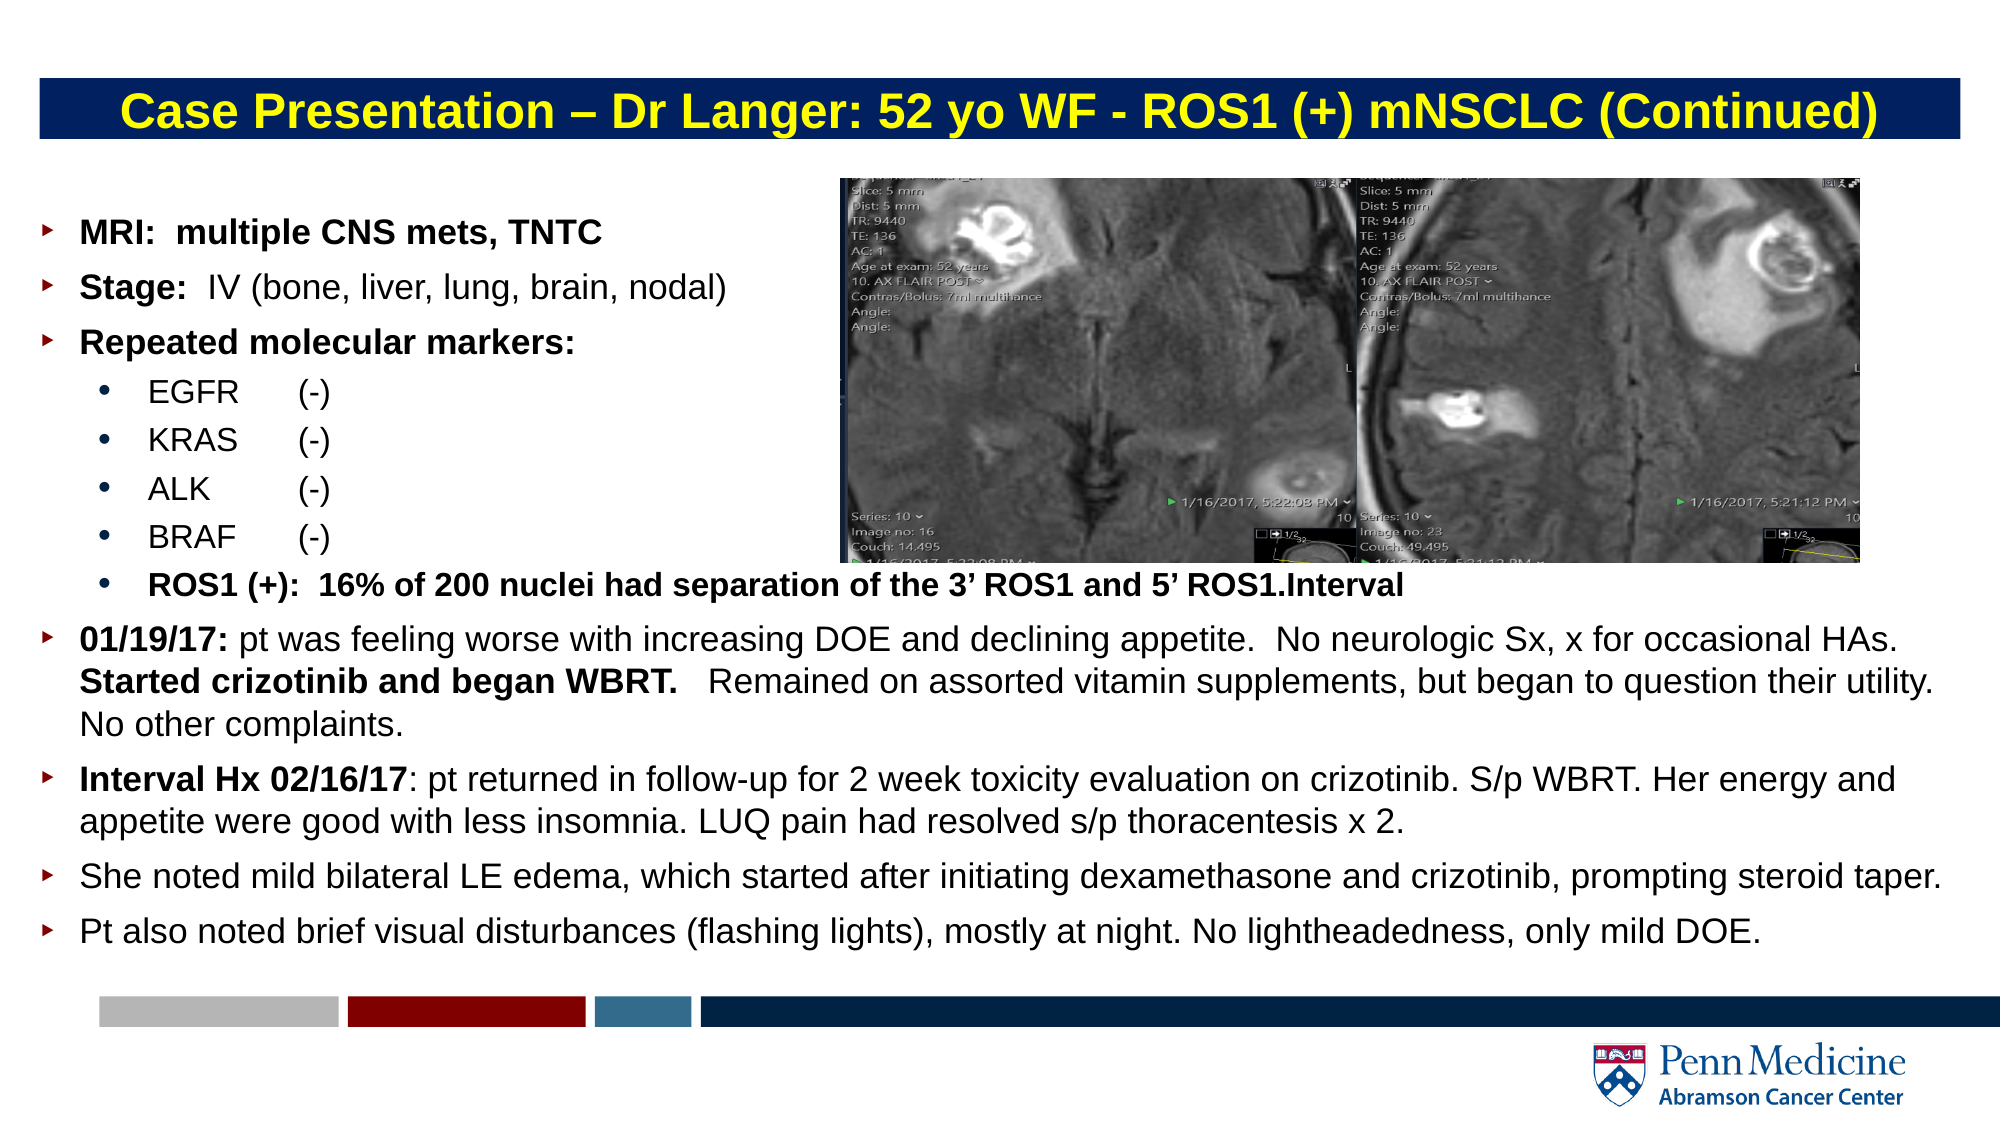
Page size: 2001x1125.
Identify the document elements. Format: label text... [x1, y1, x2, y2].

title Case Presentation – Dr Langer: 52 yo WF - ROS1 (+) mNSCLC (Continued) [39, 78, 1961, 135]
list MRI: multiple CNS mets, TNTC Stage: IV (bone, liver, lung, brain, nodal) Repeated molecular markers: EGFR (-) KRAS (-) ALK (-) BRAF (-) ROS1 (+): 16% of 200 nuclei had separation of the 3’ ROS1 and 5’ ROS1.Interval 01/19/17: pt was feeling worse with increasing DOE and declining appetite. No neurologic Sx, x for occasional HAs. Started crizotinib and began WBRT. Remained on assorted vitamin supplements, but began to question their utility. No other complaints. Interval Hx 02/16/17: pt returned in follow-up for 2 week toxicity evaluation on crizotinib. S/p WBRT. Her energy and appetite were good with less insomnia. LUQ pain had resolved s/p thoracentesis x 2. She noted mild bilateral LE edema, which started after initiating dexamethasone and crizotinib, prompting steroid taper. Pt also noted brief visual disturbances (flashing lights), mostly at night. No lightheadedness, only mild DOE. [39, 135, 1985, 983]
picture [839, 178, 1860, 563]
